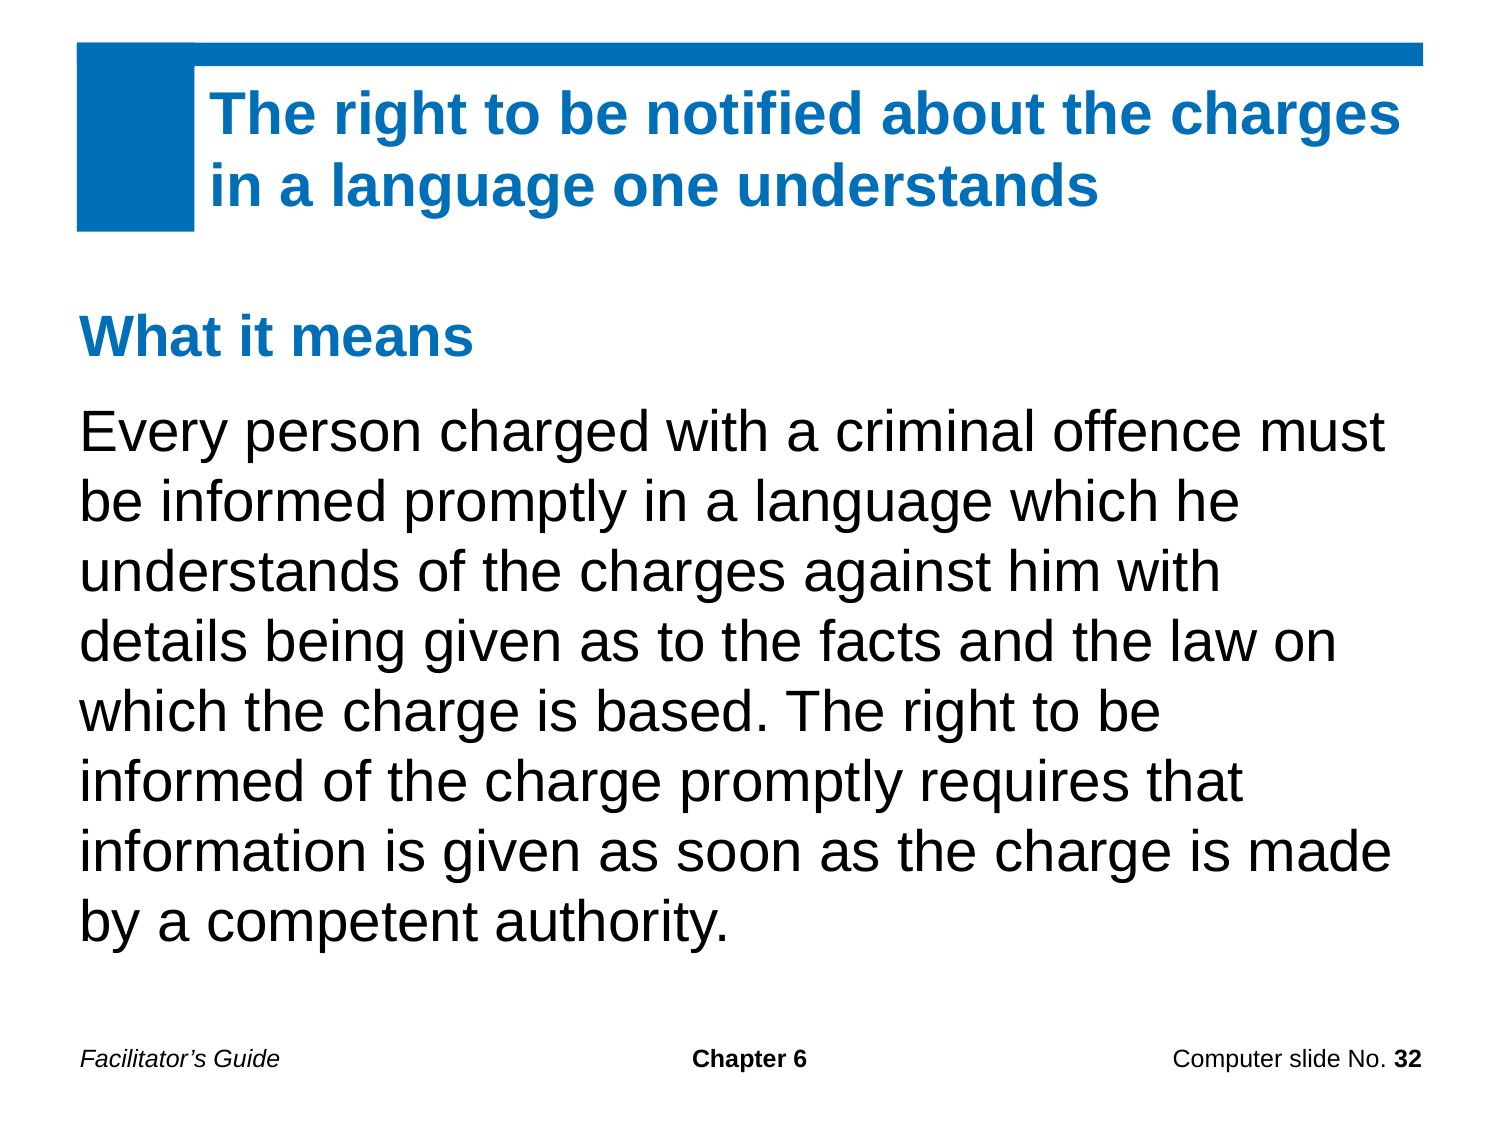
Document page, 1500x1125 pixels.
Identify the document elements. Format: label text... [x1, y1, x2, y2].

text_box The right to be notified about the charges in a language one understands [194, 66, 1425, 256]
slide_number Facilitator’s Guide [64, 1034, 469, 1103]
text_box What it means Every person charged with a criminal offence must be informed promptly in a language which he understands of the charges against him with details being given as to the facts and the law on which the charge is based. The right to be informed of the charge promptly requires that information is given as soon as the charge is made by a competent authority. [64, 290, 1415, 1012]
footer Chapter 6 [512, 1034, 988, 1103]
text_box Computer slide No. 32 [1055, 1034, 1437, 1103]
